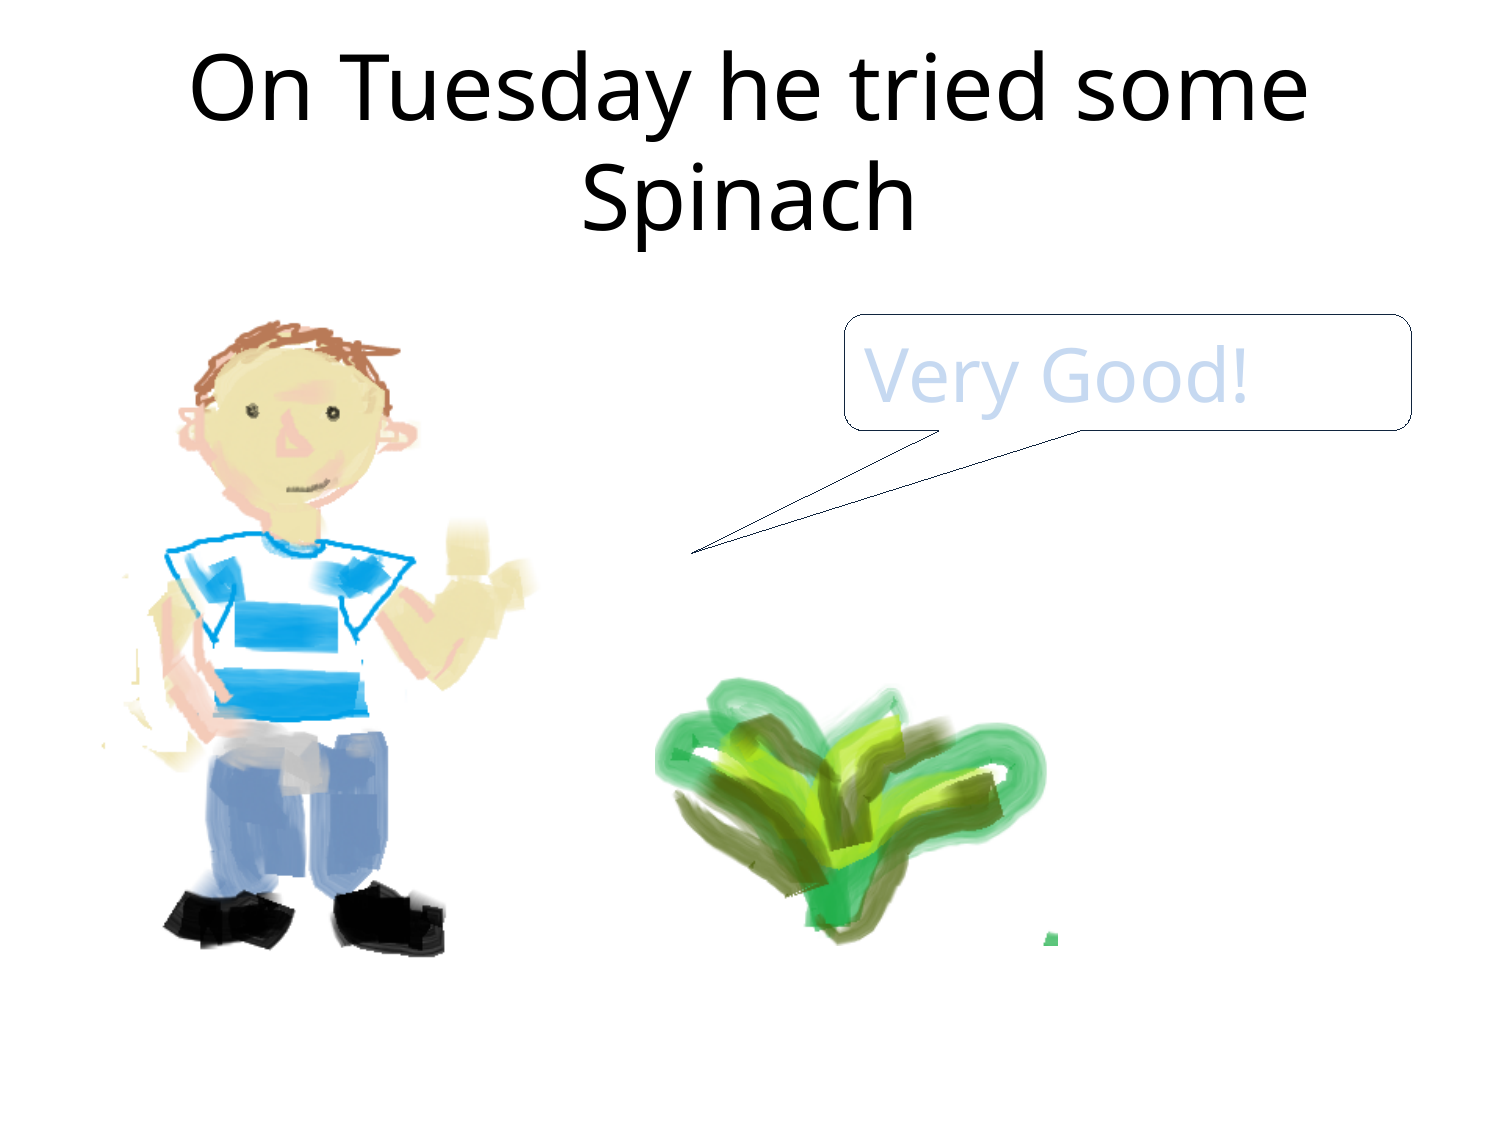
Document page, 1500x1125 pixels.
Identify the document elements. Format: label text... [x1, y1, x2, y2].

title On Tuesday he tried some Spinach [75, 45, 1425, 233]
text_box Very Good! [691, 314, 1412, 554]
picture [88, 278, 552, 973]
picture [655, 668, 1058, 946]
